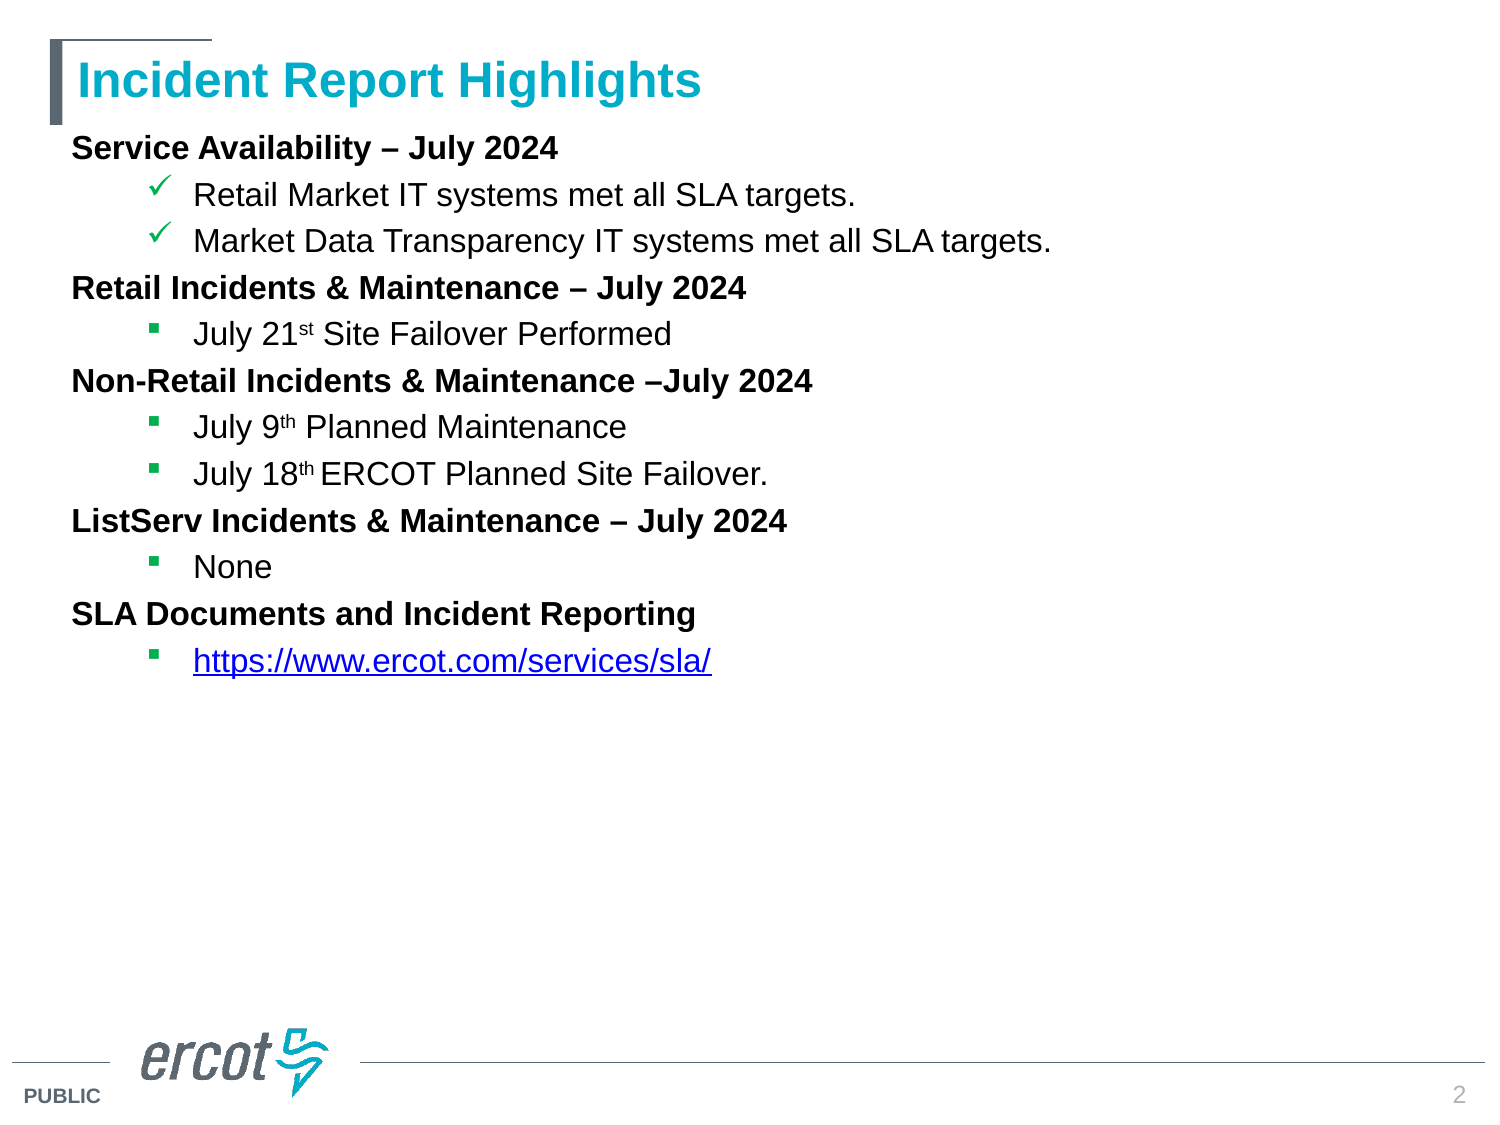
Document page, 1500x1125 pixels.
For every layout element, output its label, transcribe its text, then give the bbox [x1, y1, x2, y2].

list Service Availability – July 2024 Retail Market IT systems met all SLA targets. Market Data Transparency IT systems met all SLA targets. Retail Incidents & Maintenance – July 2024 July 21st Site Failover Performed Non-Retail Incidents & Maintenance –July 2024 July 9th Planned Maintenance July 18th ERCOT Planned Site Failover. ListServ Incidents & Maintenance – July 2024 None SLA Documents and Incident Reporting https://www.ercot.com/services/sla/ [56, 118, 1457, 1050]
title Incident Report Highlights [62, 39, 1450, 118]
slide_number 2 [1437, 1076, 1475, 1112]
picture [137, 1050, 332, 1100]
